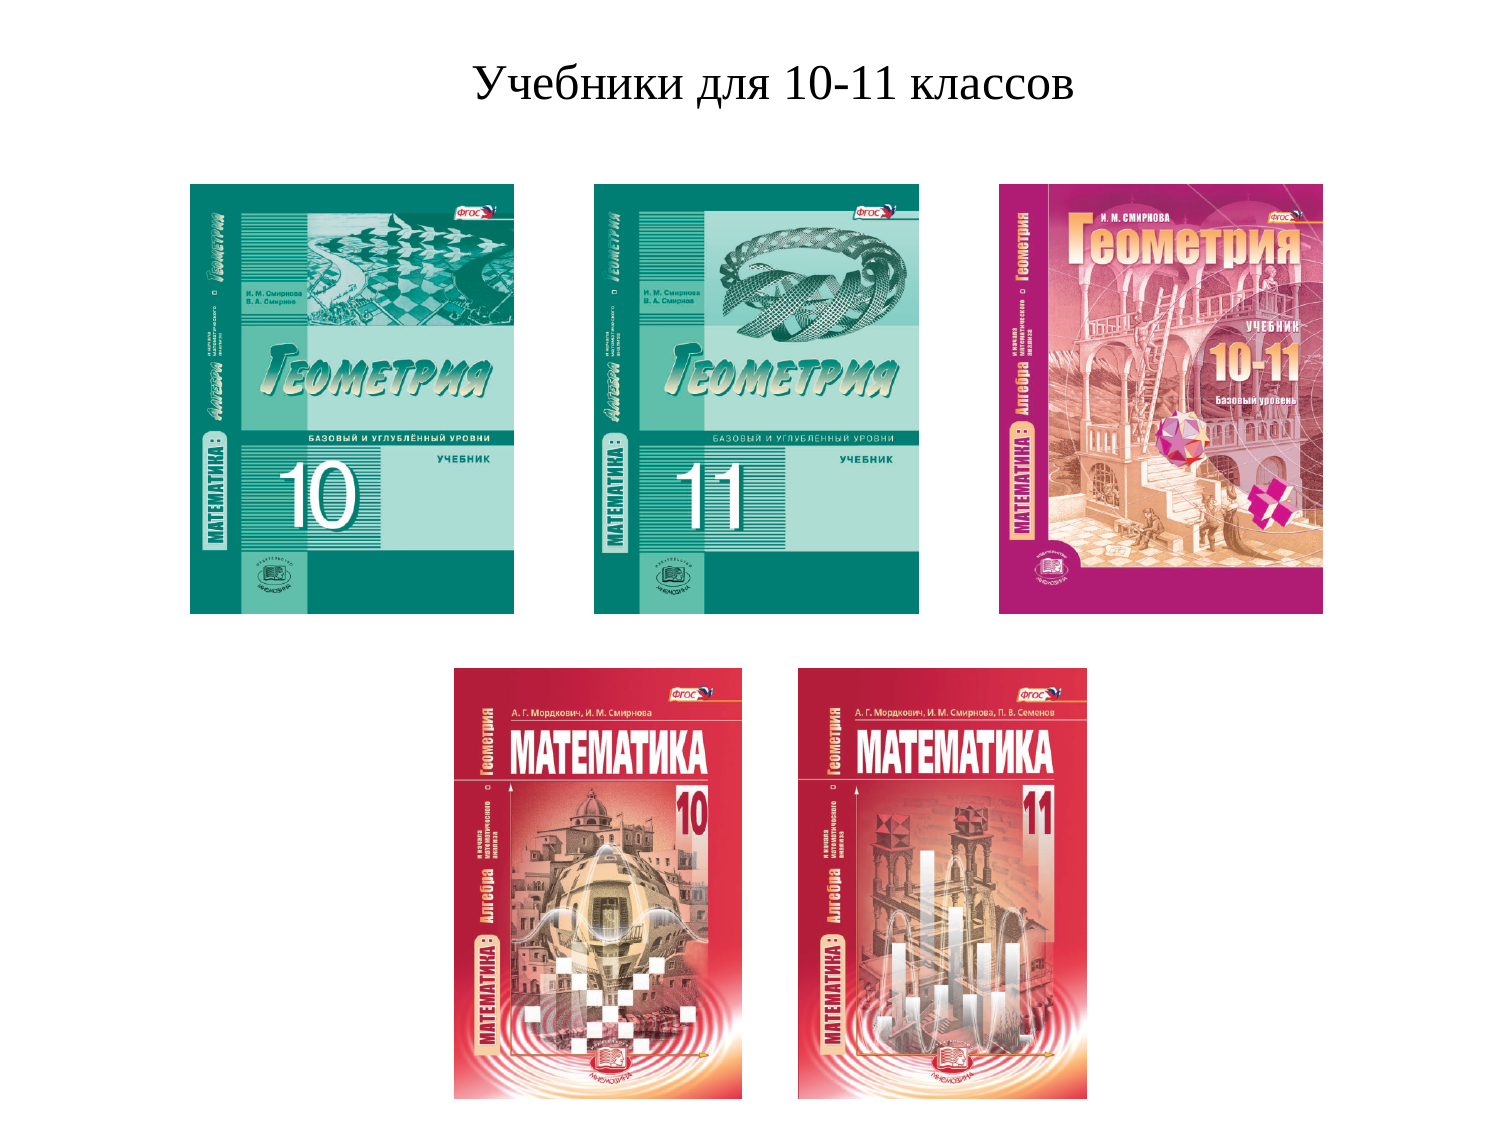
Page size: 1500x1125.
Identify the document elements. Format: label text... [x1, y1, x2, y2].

picture [999, 184, 1323, 614]
picture [594, 184, 919, 614]
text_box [454, 668, 1087, 1099]
picture [190, 184, 514, 614]
text_box Учебники для 10-11 классов [324, 42, 1223, 118]
